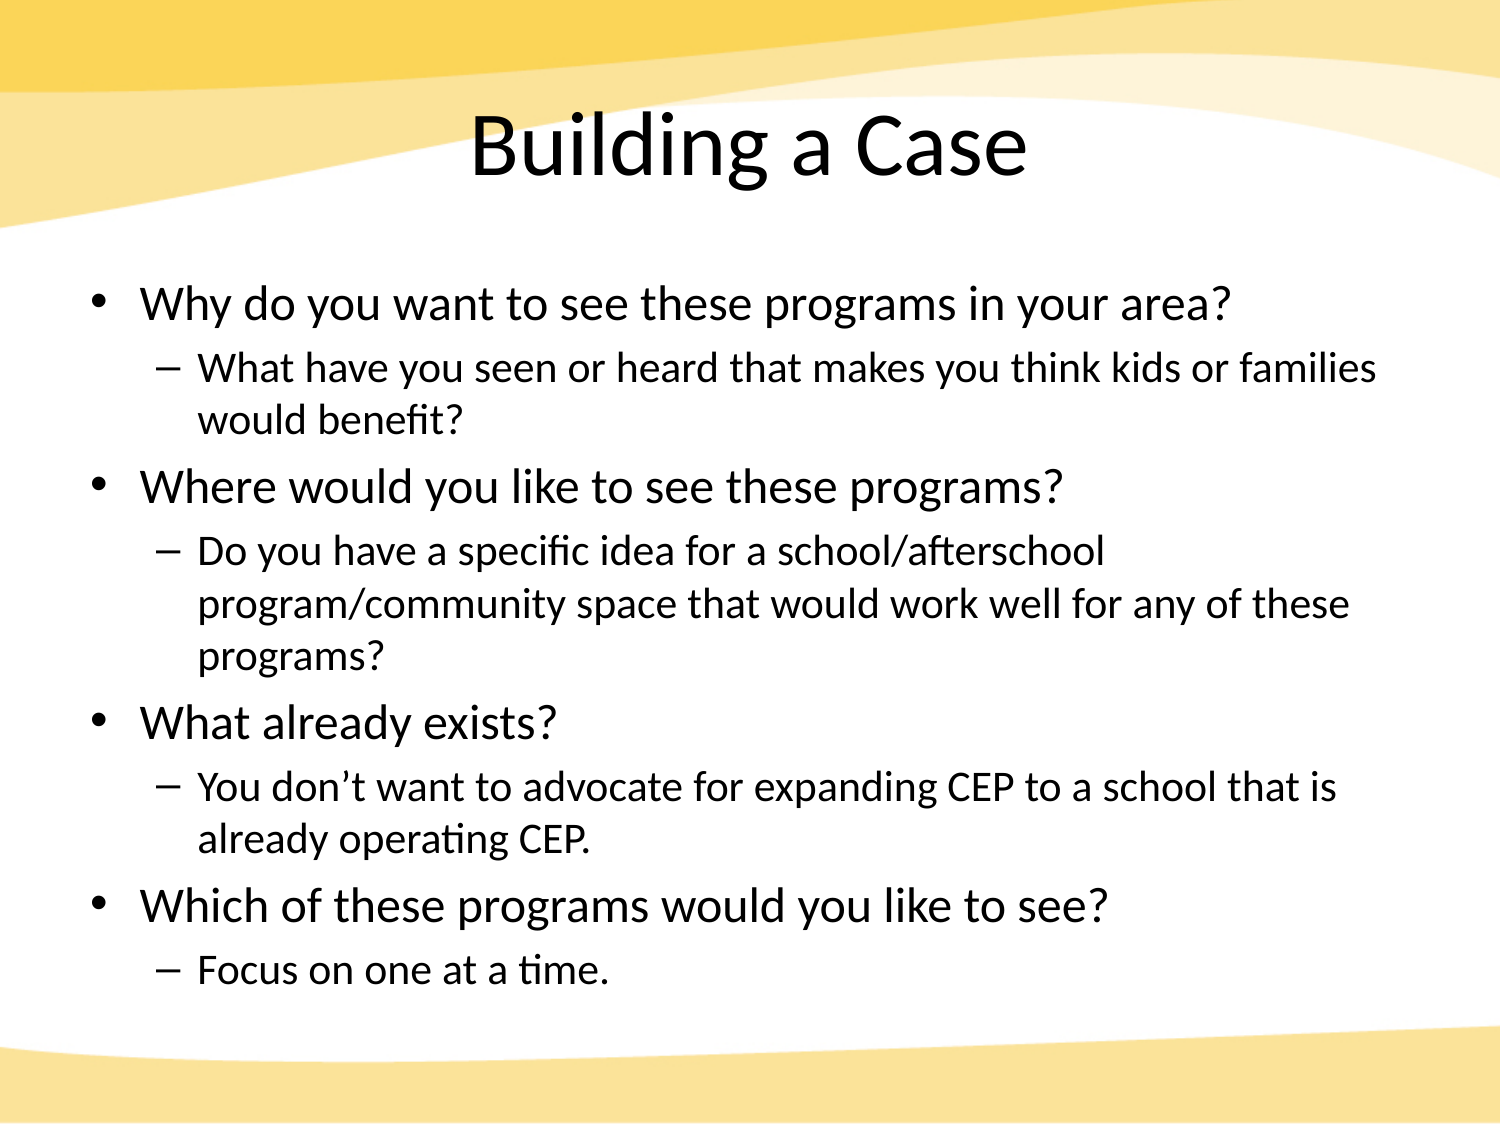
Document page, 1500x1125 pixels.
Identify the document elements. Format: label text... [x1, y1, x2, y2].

title Building a Case [75, 45, 1425, 233]
picture [0, 0, 1500, 1125]
list Why do you want to see these programs in your area? What have you seen or heard that makes you think kids or families would benefit? Where would you like to see these programs? Do you have a specific idea for a school/afterschool program/community space that would work well for any of these programs? What already exists? You don’t want to advocate for expanding CEP to a school that is already operating CEP. Which of these programs would you like to see? Focus on one at a time. [75, 262, 1425, 1005]
